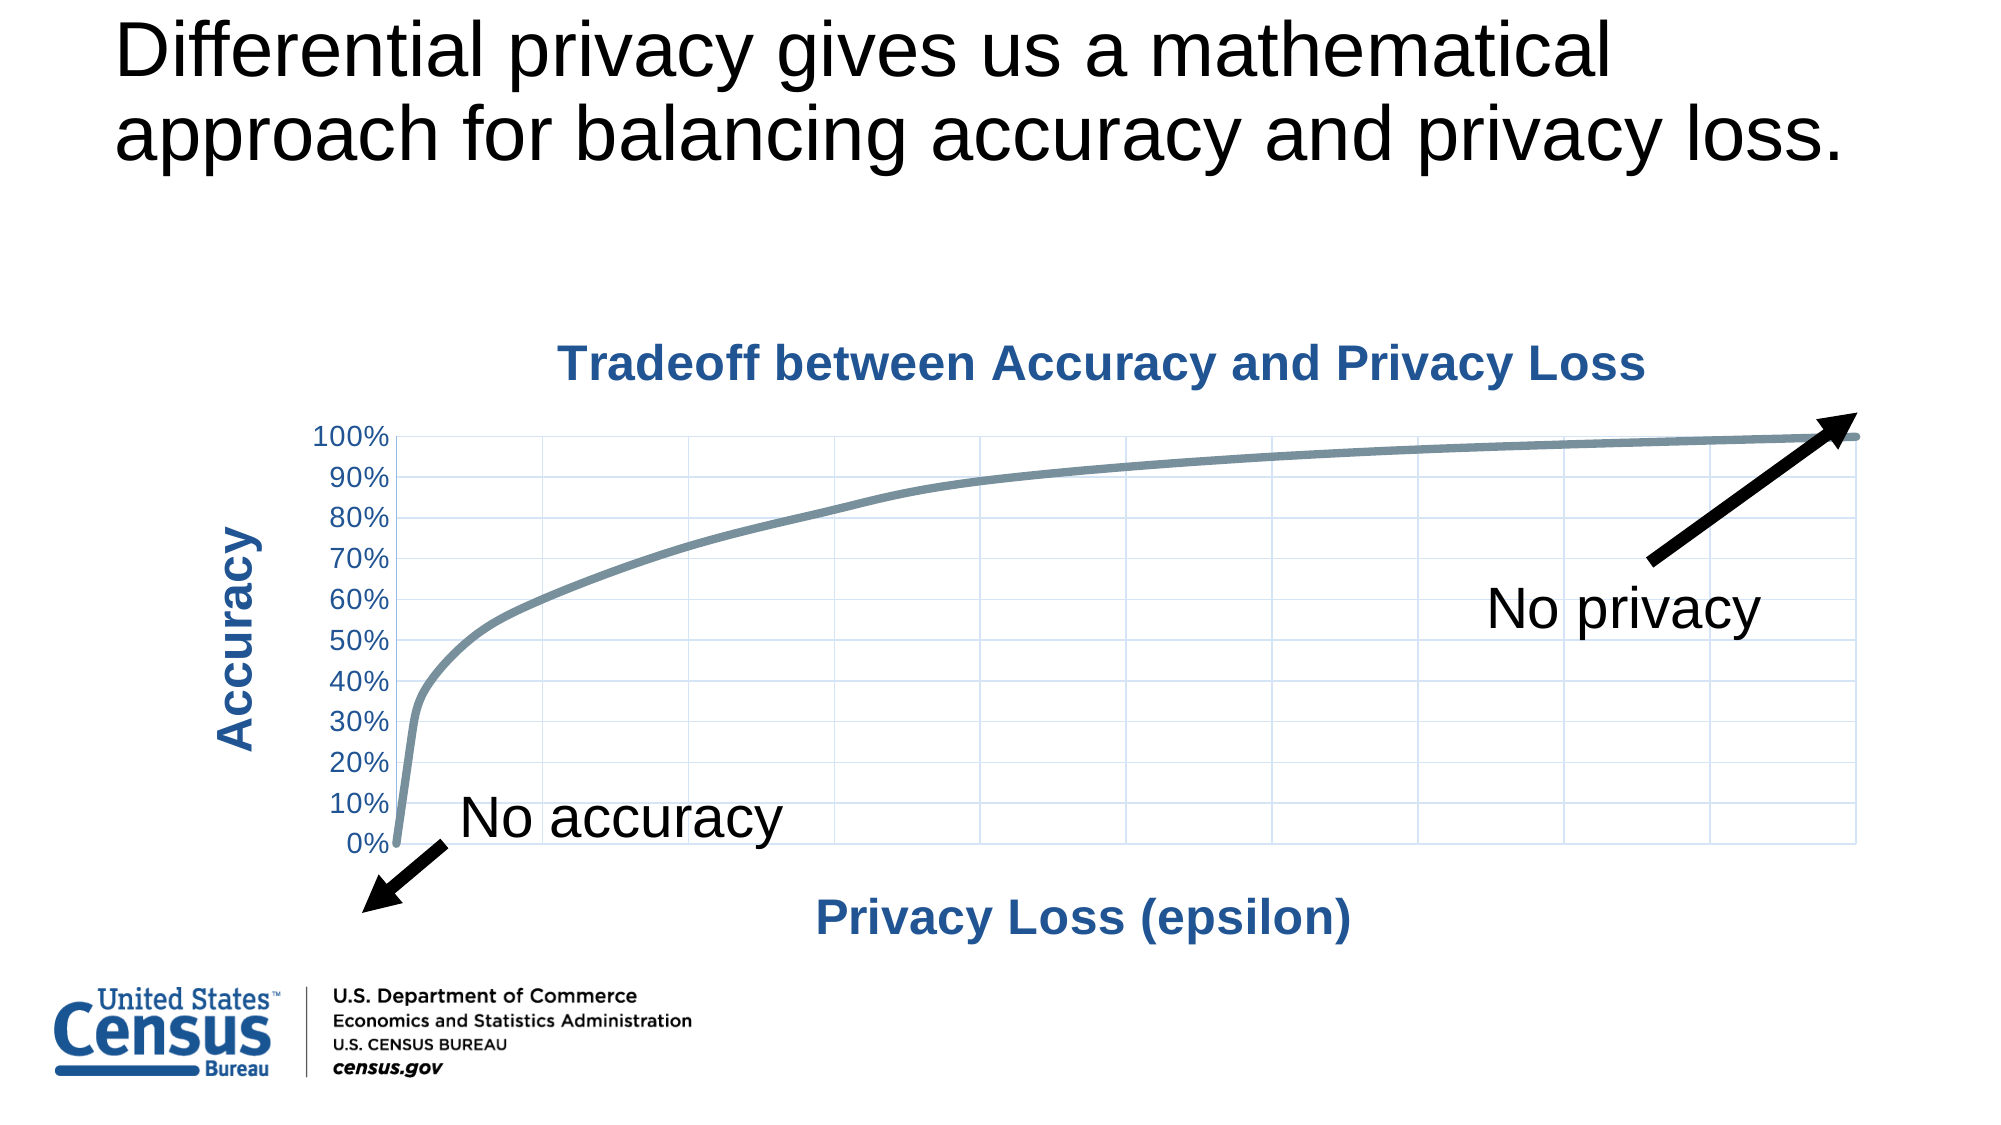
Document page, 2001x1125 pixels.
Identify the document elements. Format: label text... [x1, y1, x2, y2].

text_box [1649, 412, 1858, 563]
picture [54, 986, 692, 1078]
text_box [361, 843, 445, 913]
chart [164, 298, 1891, 986]
title Differential privacy gives us a mathematical approach for balancing accuracy and privacy loss. [99, 0, 1900, 186]
